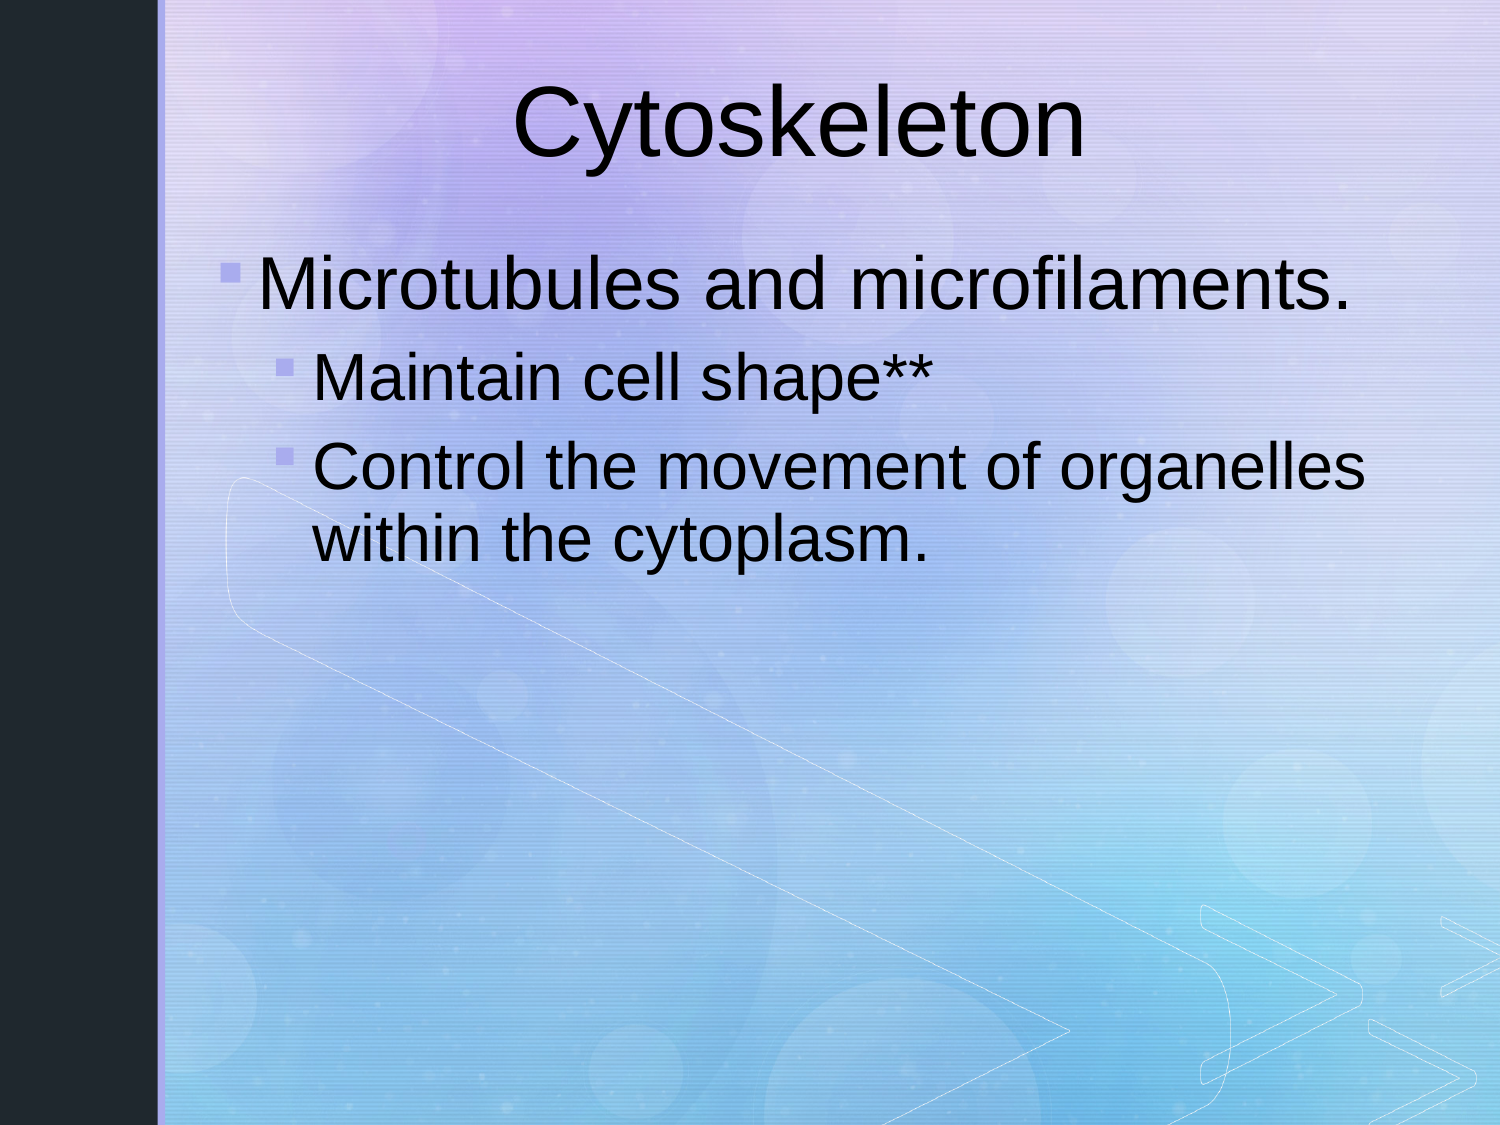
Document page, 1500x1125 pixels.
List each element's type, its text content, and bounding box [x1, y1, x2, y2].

title Cytoskeleton [125, 62, 1475, 288]
list Microtubules and microfilaments. Maintain cell shape** Control the movement of organelles within the cytoplasm. [200, 237, 1441, 650]
picture [166, 0, 1500, 1125]
